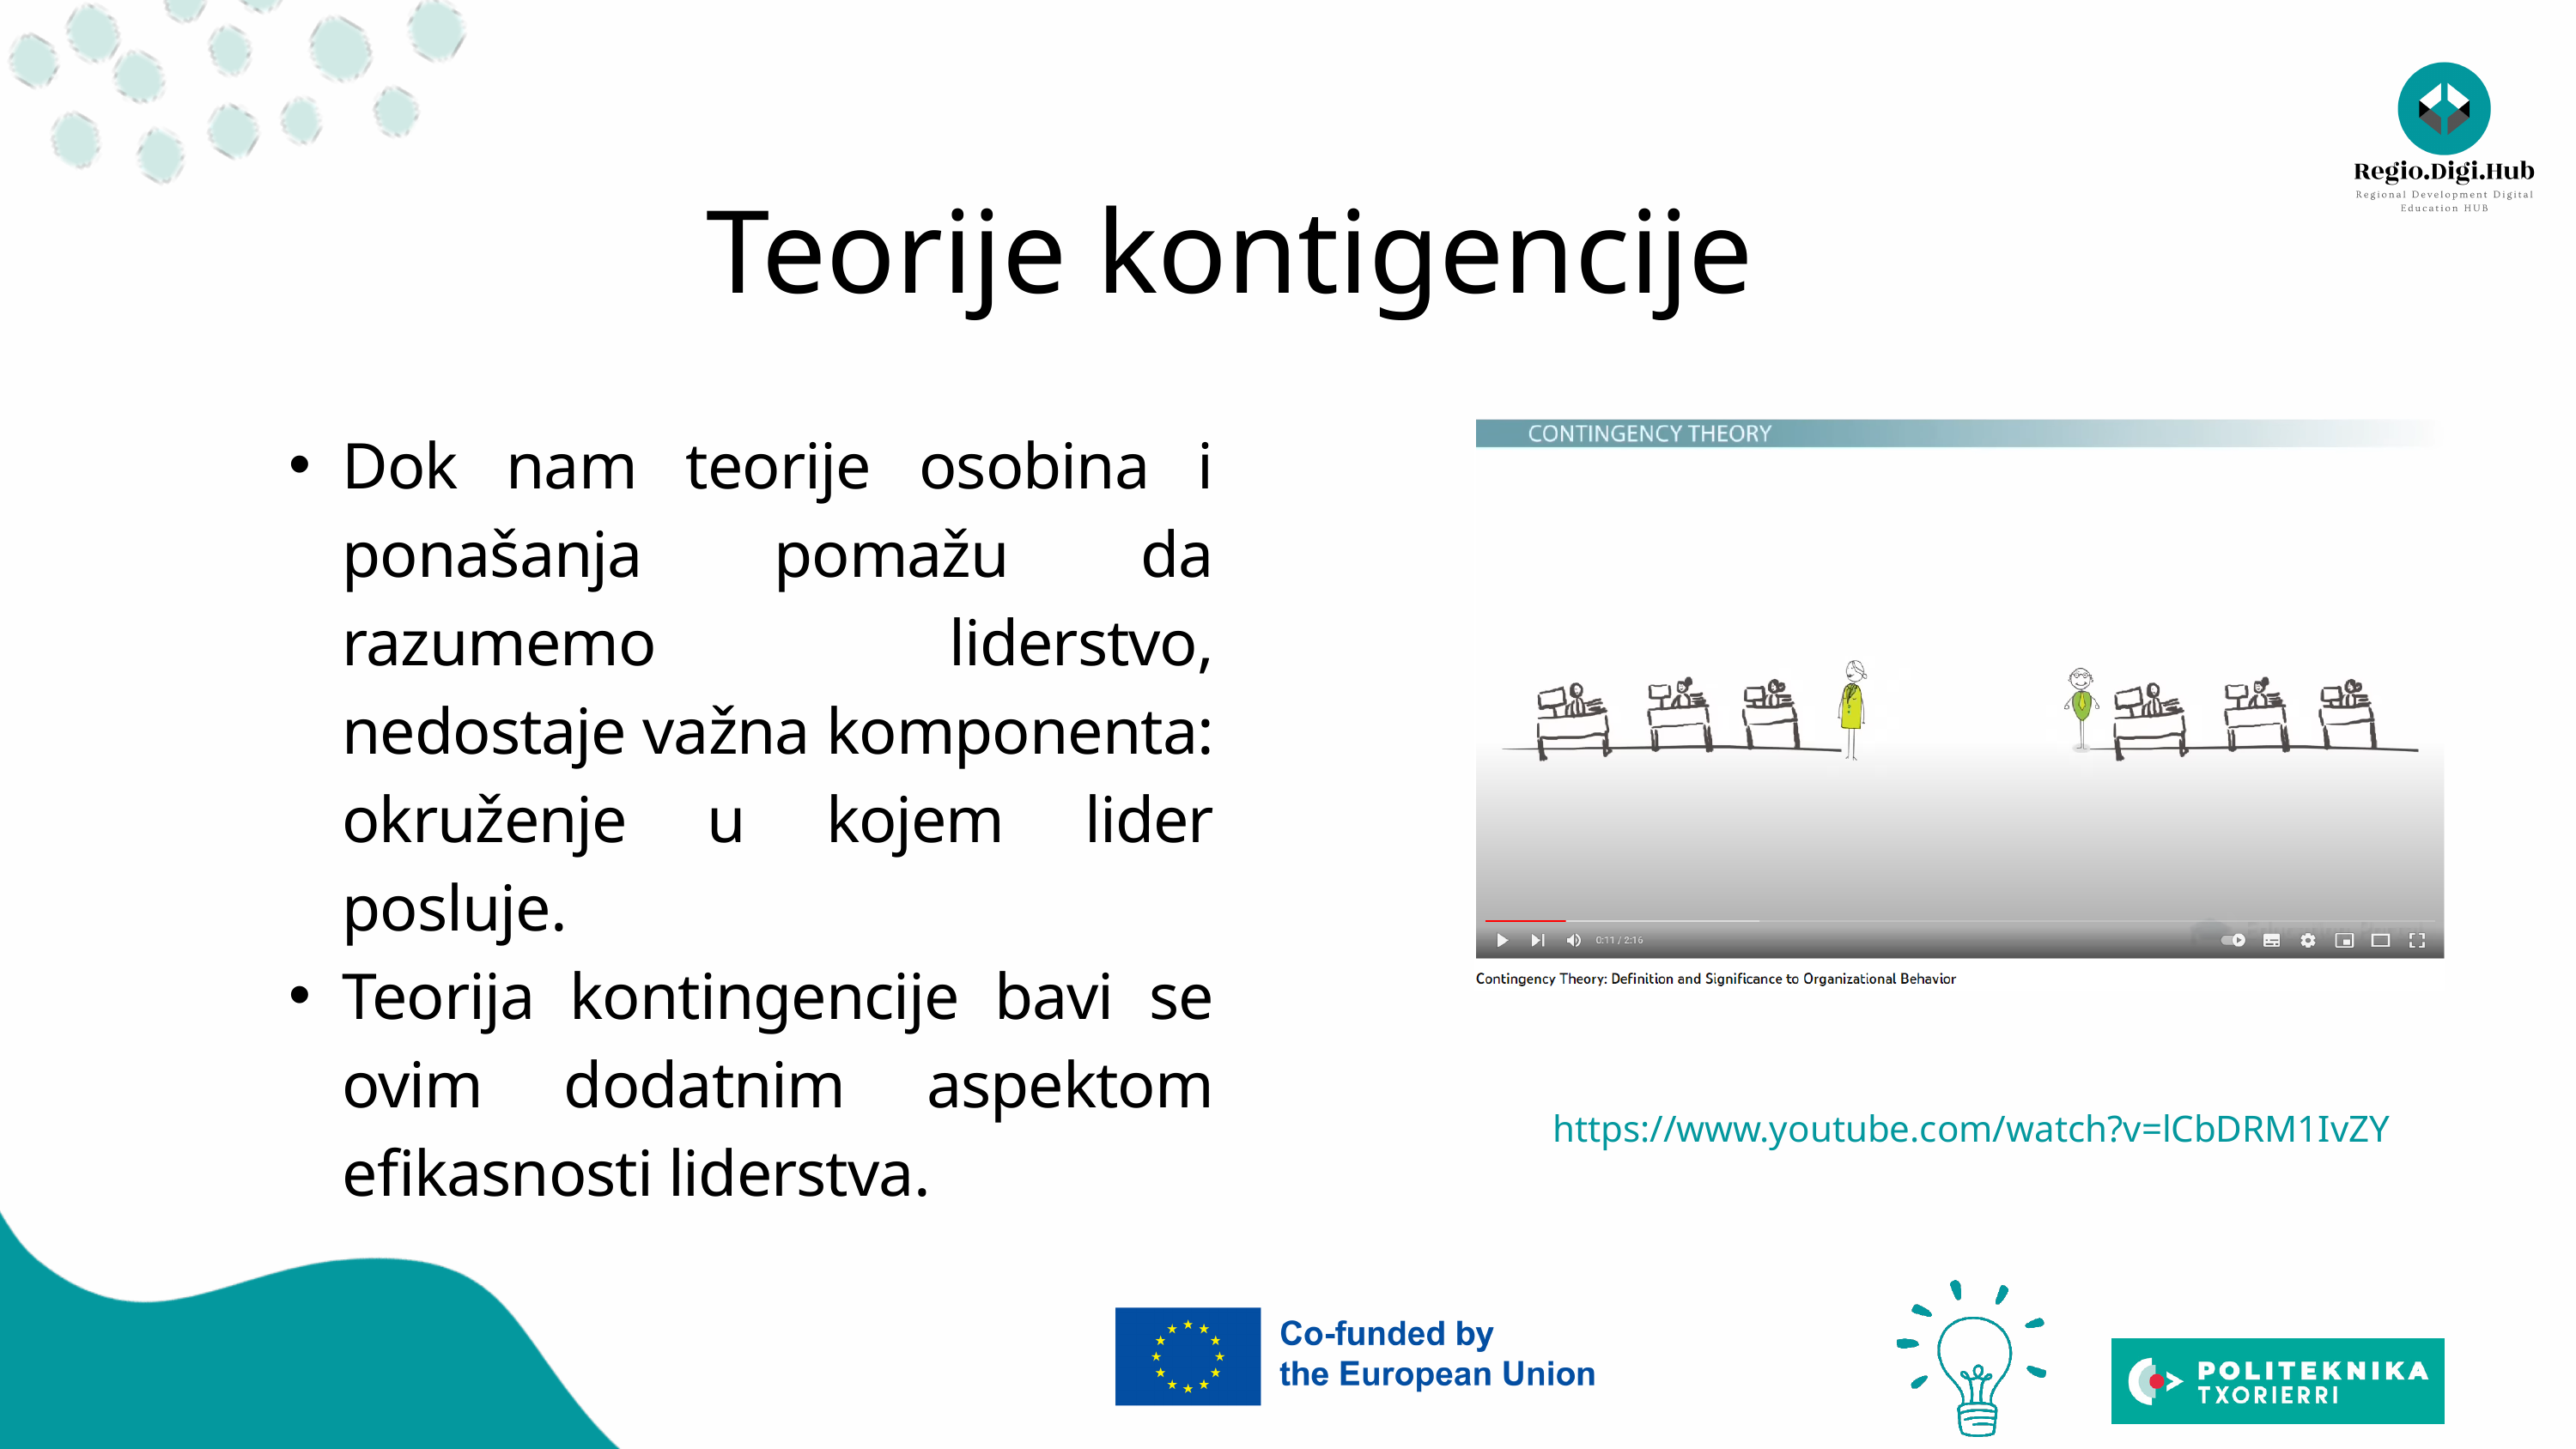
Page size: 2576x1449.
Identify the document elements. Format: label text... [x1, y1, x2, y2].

text_box https://www.youtube.com/watch?v=lCbDRM1IvZY [1498, 1098, 2445, 1149]
picture [2111, 1338, 2445, 1424]
picture [0, 1069, 1030, 1449]
picture [0, 0, 489, 306]
picture [1895, 1280, 2046, 1437]
picture [1108, 1301, 1631, 1412]
text_box Dok nam teorije osobina i ponašanja pomažu da razumemo liderstvo, nedostaje važna komponenta: okruženje u kojem lider posluje. Teorija kontingencije bavi se ovim dodatnim aspektom efikasnosti liderstva. [234, 413, 1214, 1209]
text_box Teorije kontigencije [647, 218, 1814, 414]
picture [2312, 0, 2576, 264]
picture [1473, 418, 2445, 991]
